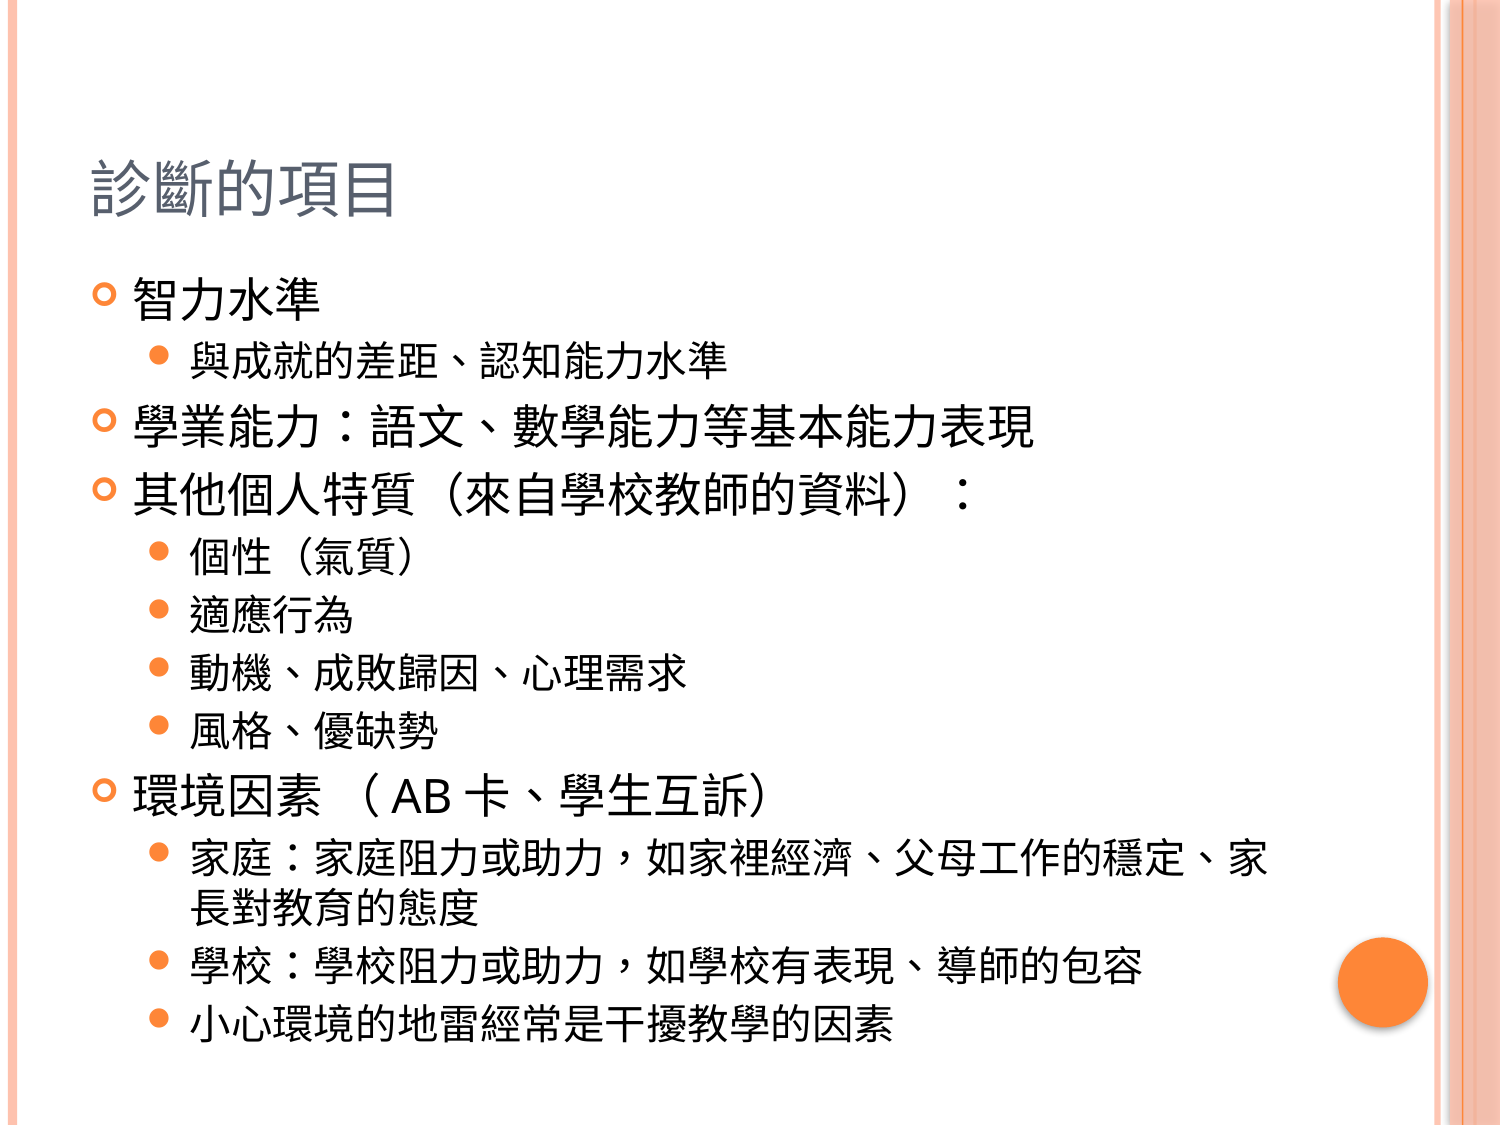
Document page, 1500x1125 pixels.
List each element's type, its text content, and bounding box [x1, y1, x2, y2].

title 診斷的項目 [75, 45, 1300, 233]
list 智力水準 與成就的差距、認知能力水準 學業能力：語文、數學能力等基本能力表現 其他個人特質（來自學校教師的資料）： 個性（氣質） 適應行為 動機、成敗歸因、心理需求 風格、優缺勢 環境因素 （AB卡、學生互訴） 家庭：家庭阻力或助力，如家裡經濟、父母工作的穩定、家長對教育的態度 學校：學校阻力或助力，如學校有表現、導師的包容 小心環境的地雷經常是干擾教學的因素 [75, 262, 1300, 1062]
